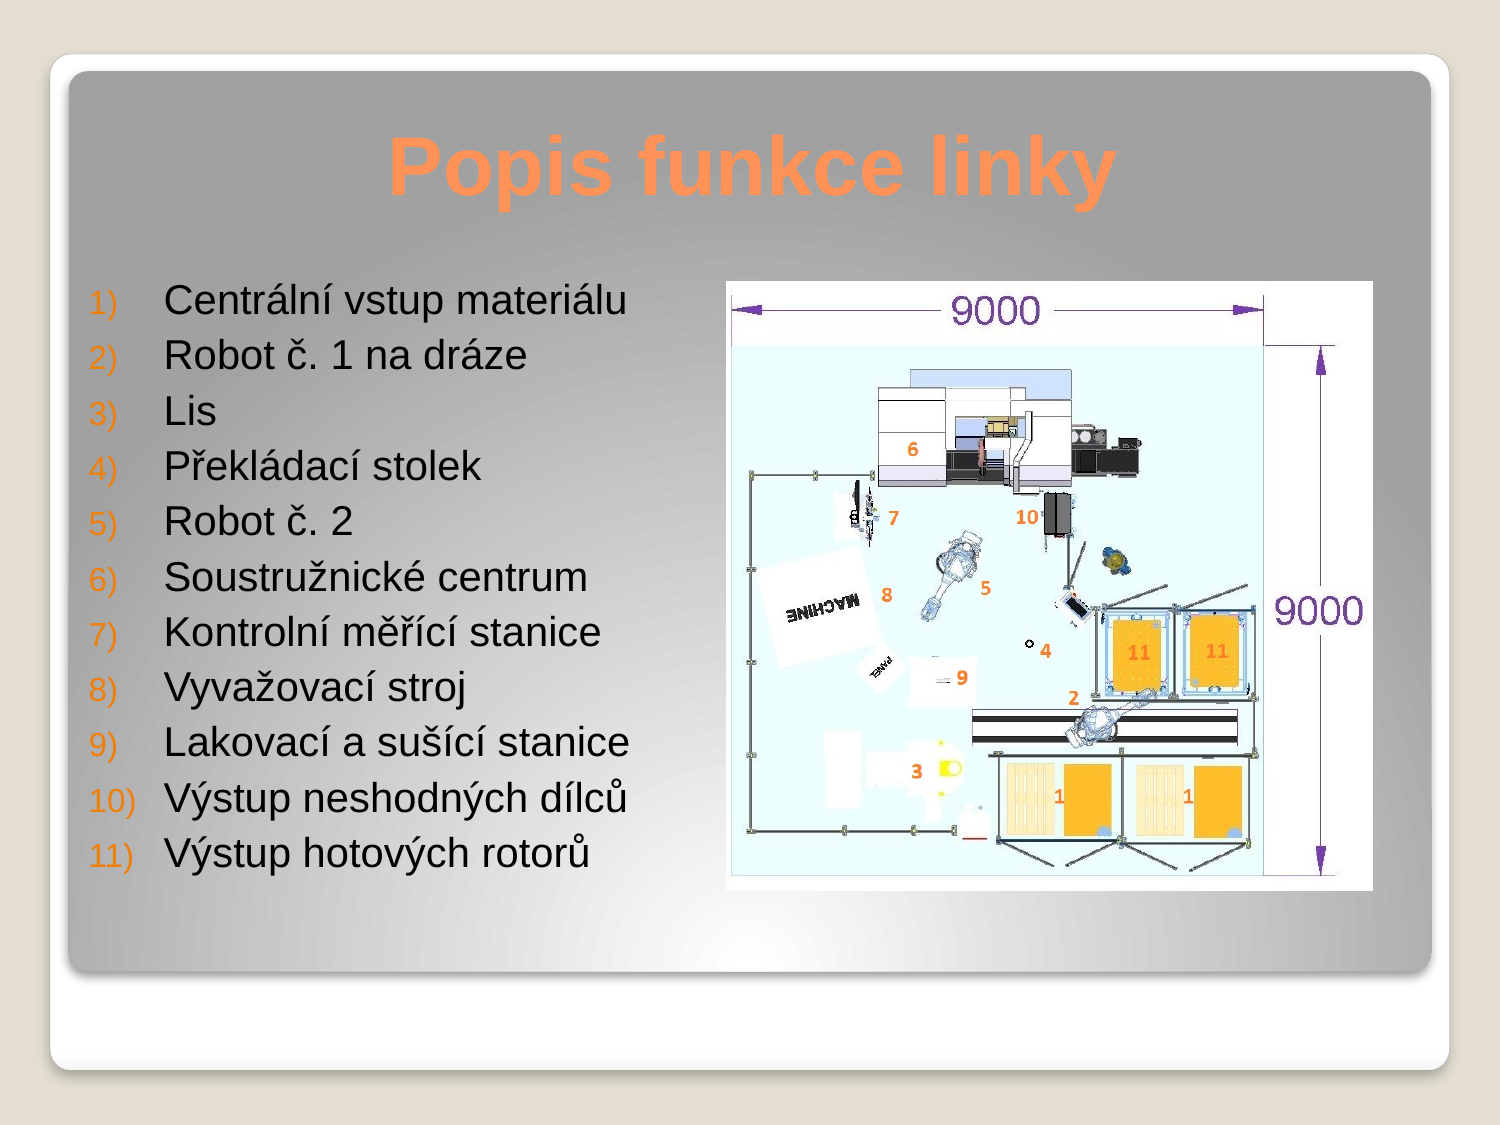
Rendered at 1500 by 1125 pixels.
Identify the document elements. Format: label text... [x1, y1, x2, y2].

list Centrální vstup materiálu Robot č. 1 na dráze Lis Překládací stolek Robot č. 2 Soustružnické centrum Kontrolní měřící stanice Vyvažovací stroj Lakovací a sušící stanice Výstup neshodných dílců Výstup hotových rotorů [58, 257, 750, 1001]
title Popis funkce linky [82, 93, 1425, 220]
picture [726, 280, 1373, 891]
